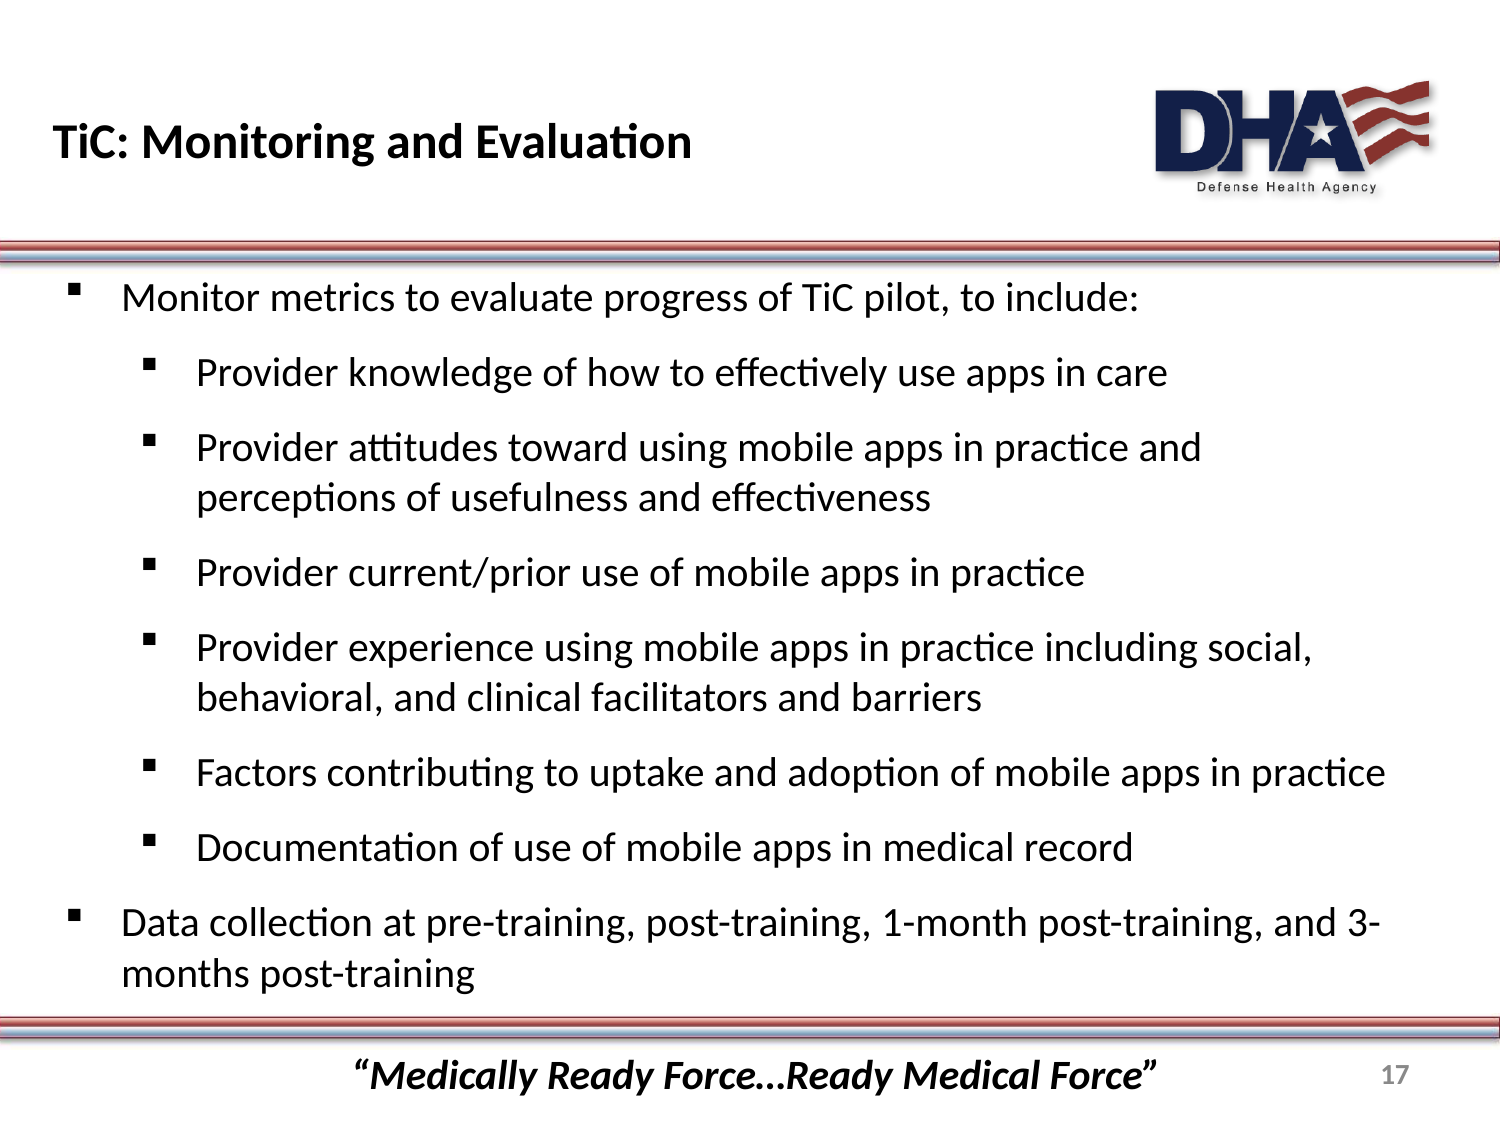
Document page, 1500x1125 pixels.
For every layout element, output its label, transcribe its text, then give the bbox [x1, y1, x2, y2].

slide_number 17 [1250, 1042, 1425, 1103]
title TiC: Monitoring and Evaluation [37, 45, 1150, 233]
picture [1413, 1013, 1500, 1050]
footer “Medically Ready Force…Ready Medical Force” [287, 1078, 1225, 1103]
picture [1155, 80, 1429, 194]
picture [0, 1013, 49, 1050]
text_box Monitor metrics to evaluate progress of TiC pilot, to include: Provider knowledge of how to effectively use apps in care Provider attitudes toward using mobile apps in practice and perceptions of usefulness and effectiveness Provider current/prior use of mobile apps in practice Provider experience using mobile apps in practice including social, behavioral, and clinical facilitators and barriers Factors contributing to uptake and adoption of mobile apps in practice Documentation of use of mobile apps in medical record Data collection at pre-training, post-training, 1-month post-training, and 3-months post-training [49, 262, 1413, 1078]
picture [0, 237, 1500, 274]
